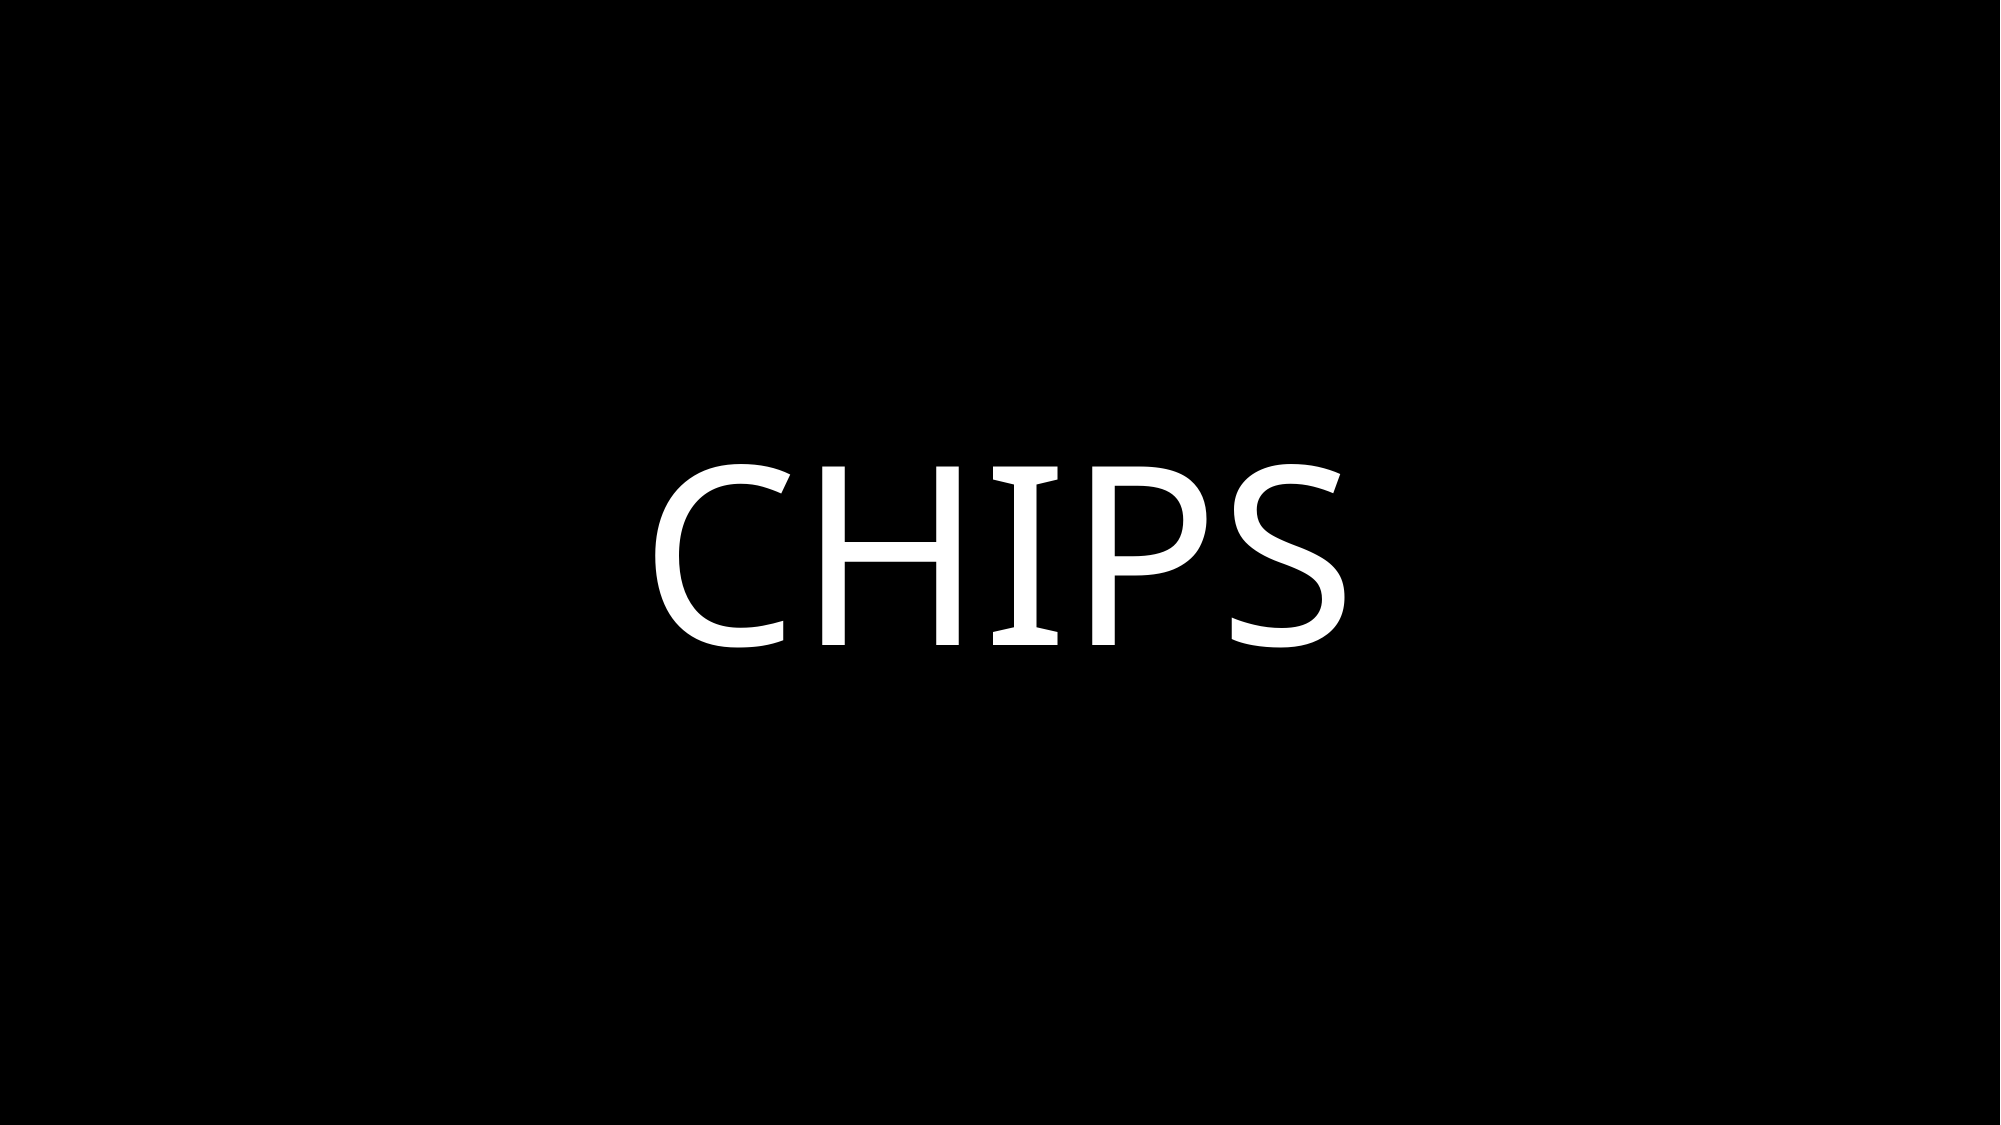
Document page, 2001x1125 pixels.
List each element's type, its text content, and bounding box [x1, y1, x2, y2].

title CHIPS [248, 315, 1749, 708]
